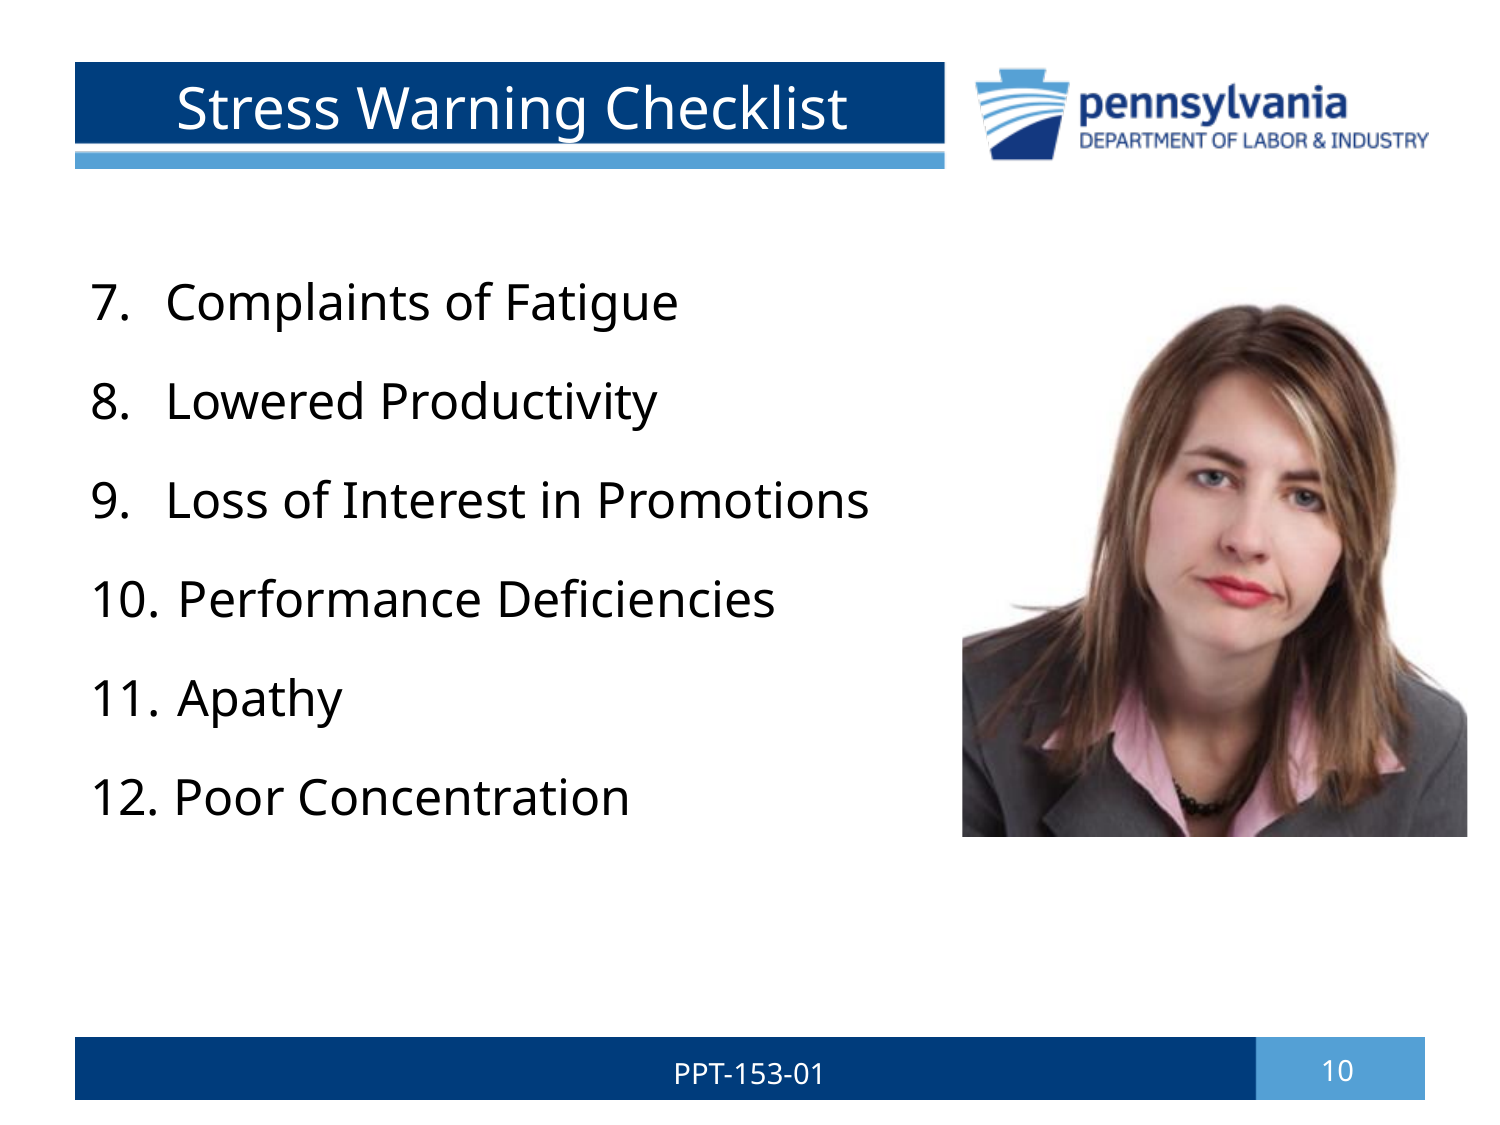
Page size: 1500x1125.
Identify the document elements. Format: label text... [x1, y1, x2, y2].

slide_number 10 [1250, 1042, 1425, 1103]
title Stress Warning Checklist [75, 62, 950, 150]
subtitle Complaints of Fatigue Lowered Productivity Loss of Interest in Promotions Performance Deficiencies Apathy 12. Poor Concentration [75, 262, 975, 788]
picture [75, 1037, 1425, 1100]
footer PPT-153-01 [512, 1042, 988, 1103]
picture [962, 287, 1468, 838]
picture [75, 62, 1429, 169]
